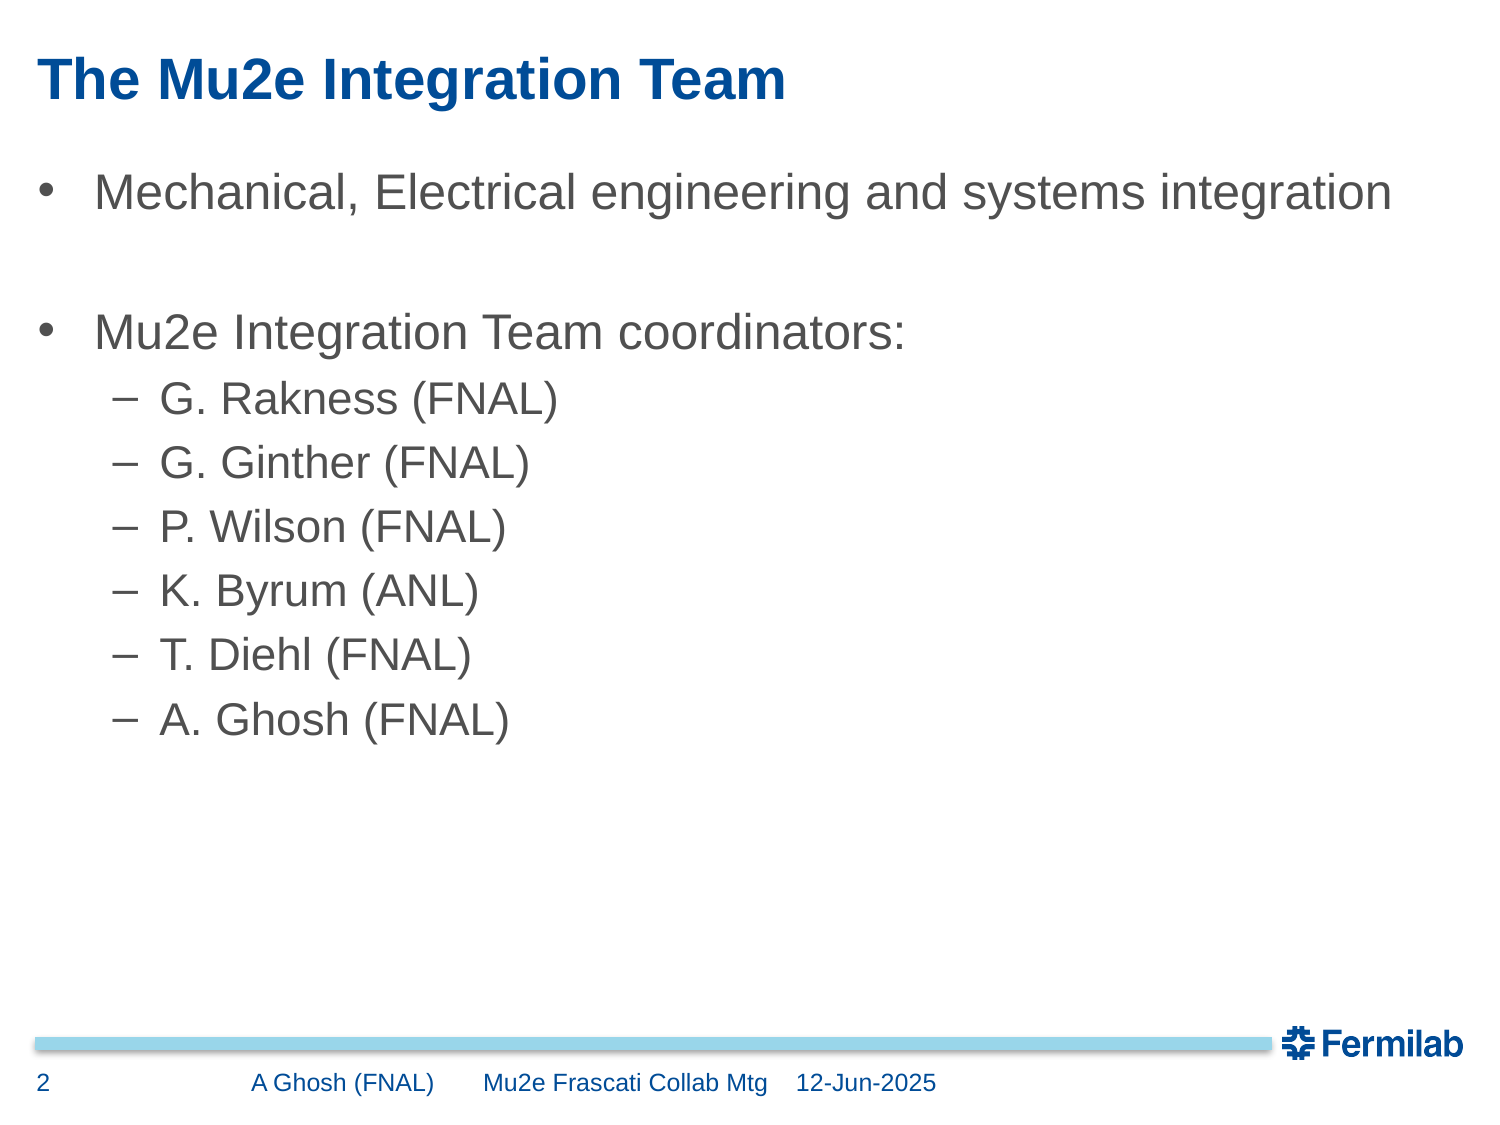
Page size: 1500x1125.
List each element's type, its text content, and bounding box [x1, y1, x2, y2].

title The Mu2e Integration Team [37, 41, 1463, 112]
picture [1282, 1026, 1463, 1060]
list Mechanical, Electrical engineering and systems integration Mu2e Integration Team coordinators: G. Rakness (FNAL) G. Ginther (FNAL) P. Wilson (FNAL) K. Byrum (ANL) T. Diehl (FNAL) A. Ghosh (FNAL) [37, 159, 1460, 756]
footer A Ghosh (FNAL) Mu2e Frascati Collab Mtg 12-Jun-2025 [251, 1066, 1279, 1107]
slide_number 2 [36, 1066, 105, 1106]
